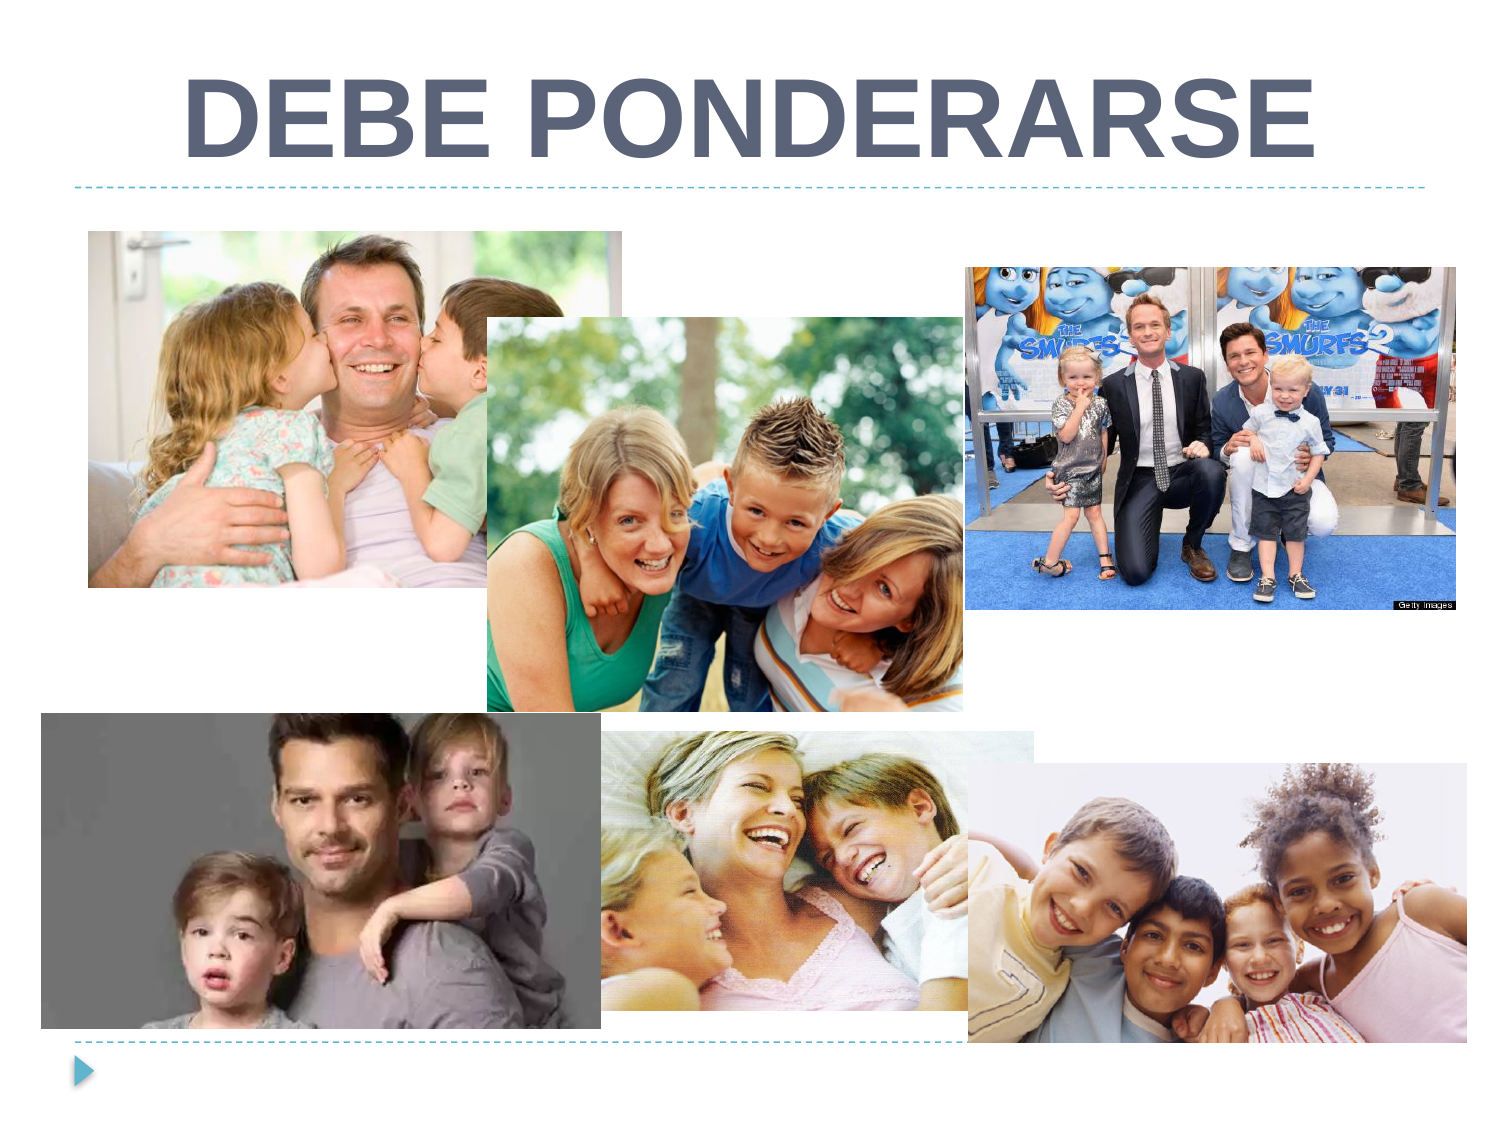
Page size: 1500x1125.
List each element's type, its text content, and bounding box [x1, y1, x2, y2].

picture [41, 713, 1467, 1043]
title DEBE PONDERARSE [75, 24, 1425, 188]
picture [487, 266, 1456, 712]
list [88, 231, 623, 588]
